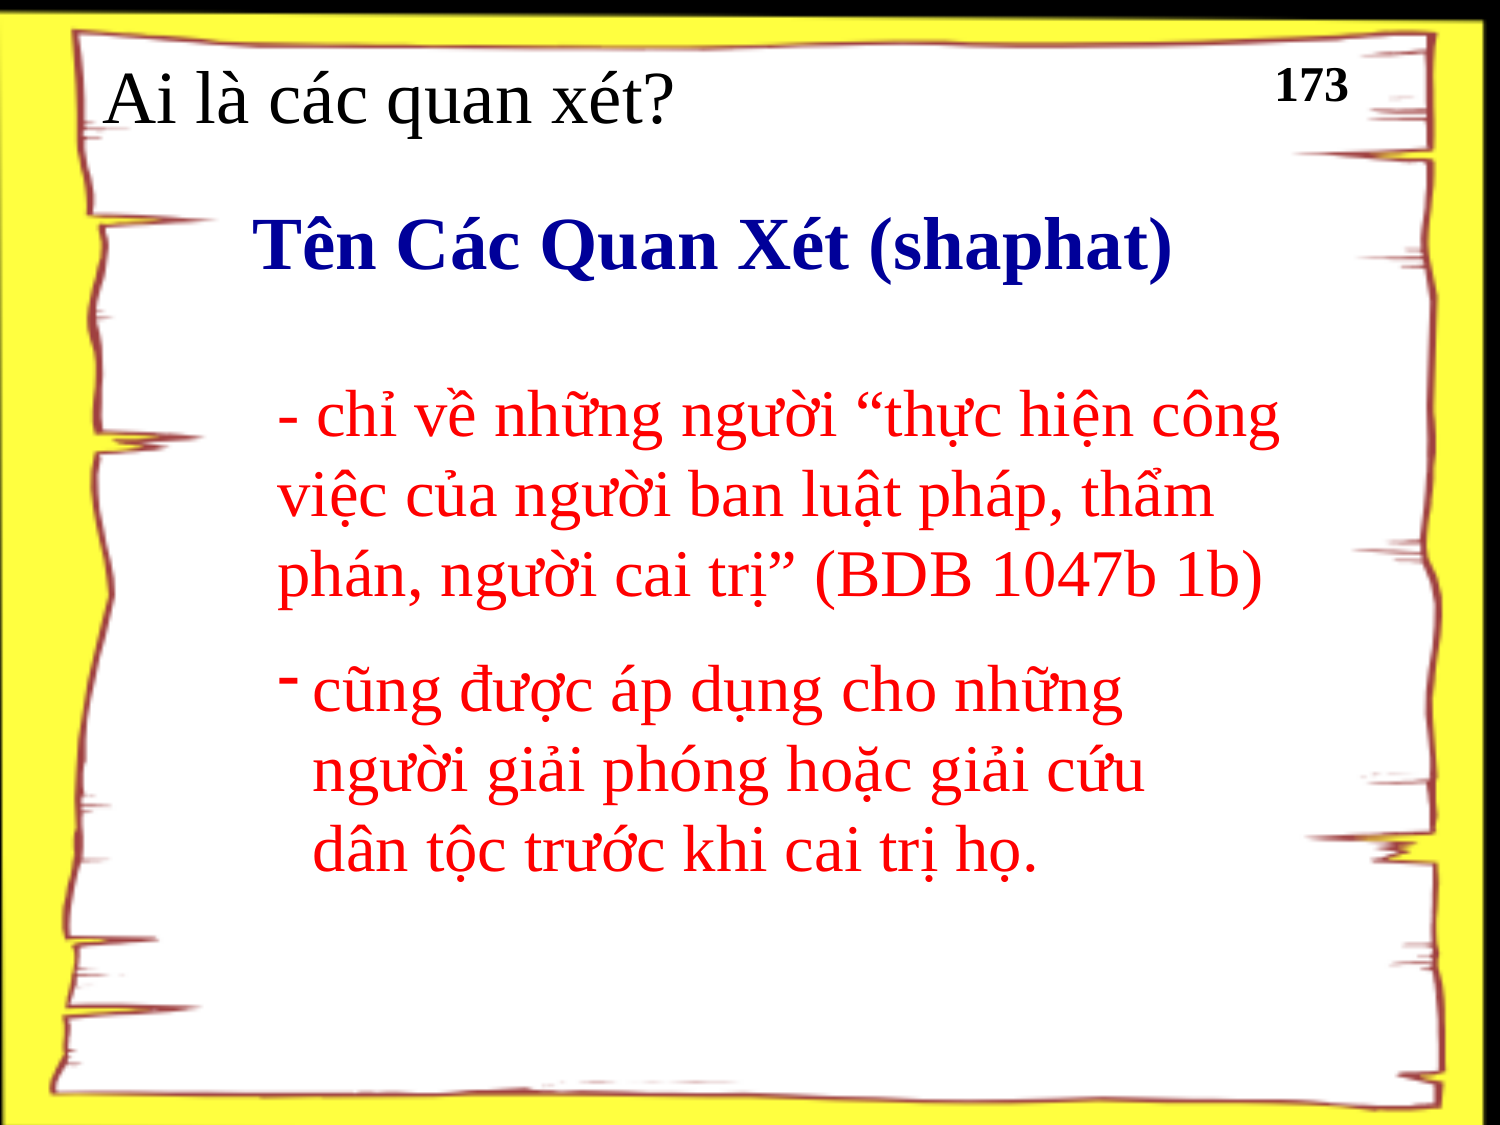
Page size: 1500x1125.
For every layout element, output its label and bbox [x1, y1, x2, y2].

text_box [0, 0, 1500, 1125]
